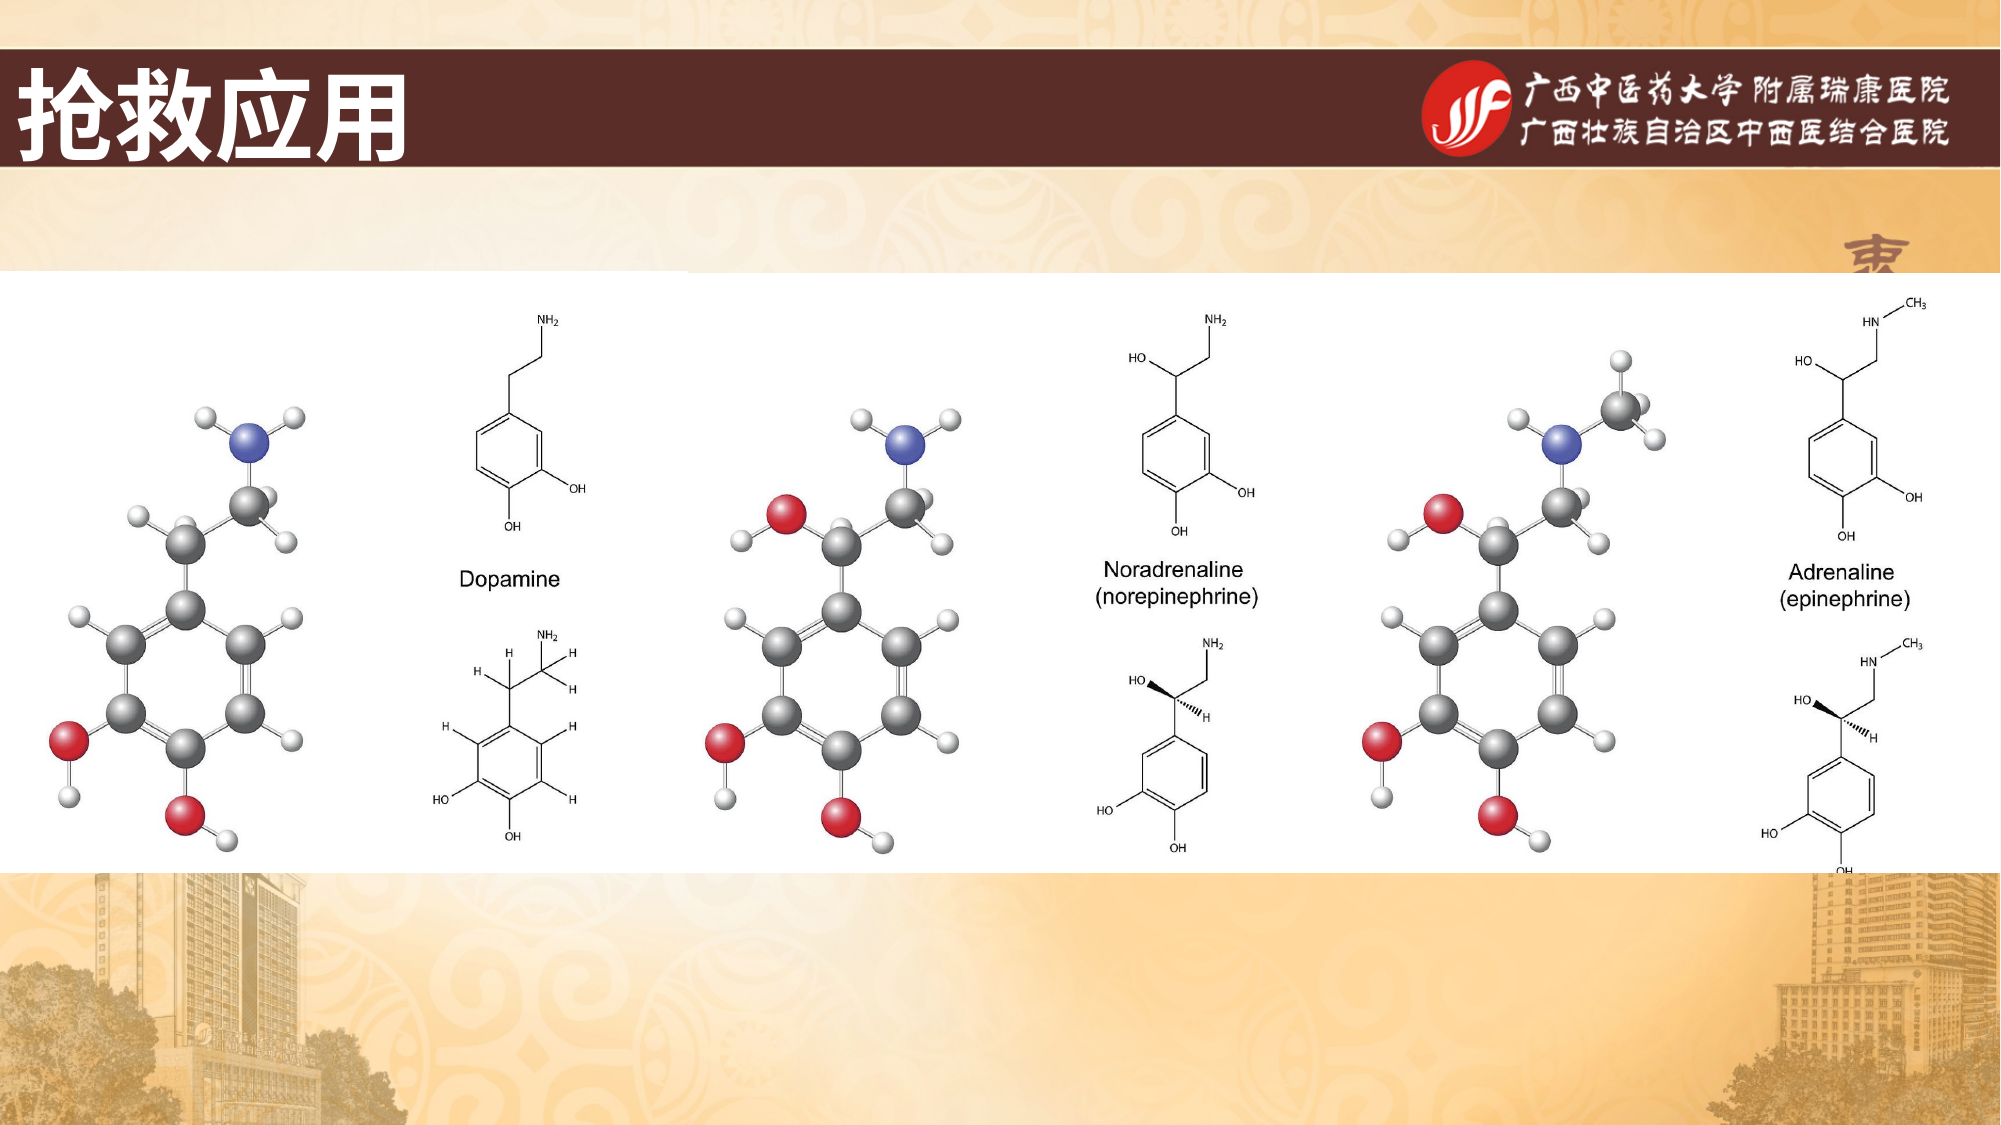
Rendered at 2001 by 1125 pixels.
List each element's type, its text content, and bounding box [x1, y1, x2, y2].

title 抢救应用 [0, 19, 871, 207]
picture [0, 0, 2001, 1125]
